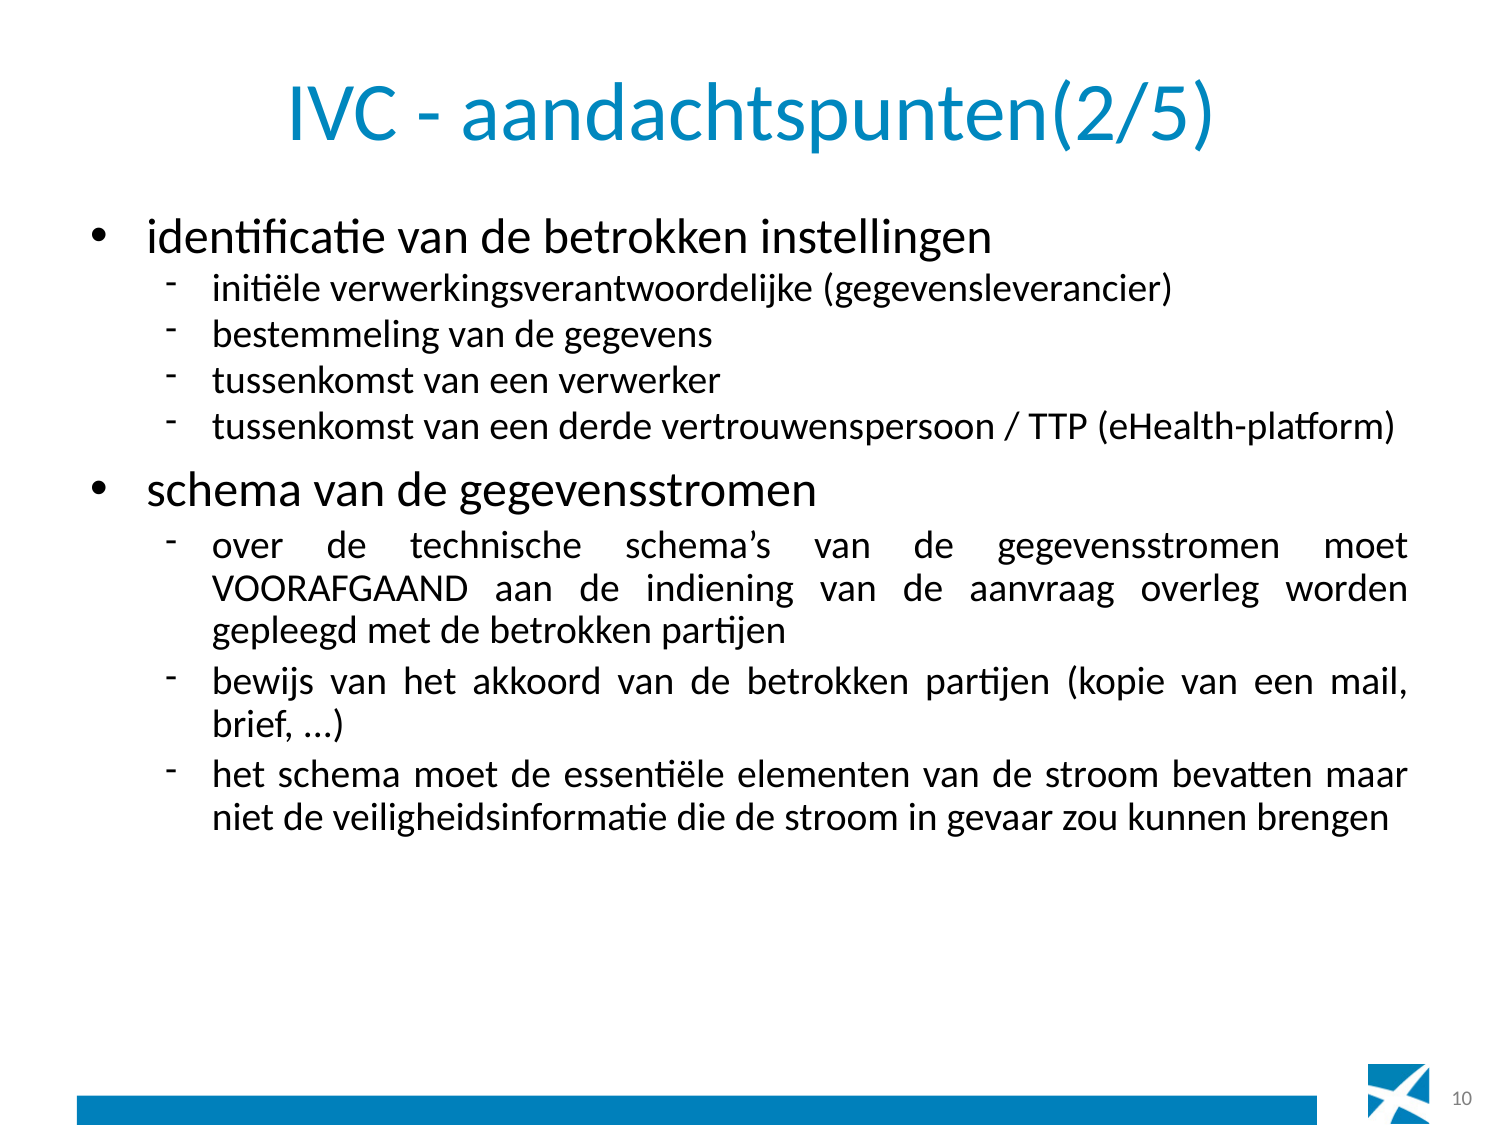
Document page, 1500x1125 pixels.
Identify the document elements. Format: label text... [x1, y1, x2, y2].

title IVC - aandachtspunten(2/5) [76, 30, 1427, 183]
picture [1419, 1064, 1430, 1070]
list identificatie van de betrokken instellingen initiële verwerkingsverantwoordelijke (gegevensleverancier) bestemmeling van de gegevens tussenkomst van een verwerker tussenkomst van een derde vertrouwenspersoon / TTP (eHealth-platform) schema van de gegevensstromen over de technische schema’s van de gegevensstromen moet VOORAFGAAND aan de indiening van de aanvraag overleg worden gepleegd met de betrokken partijen bewijs van het akkoord van de betrokken partijen (kopie van een mail, brief, ...) het schema moet de essentiële elementen van de stroom bevatten maar niet de veiligheidsinformatie die de stroom in gevaar zou kunnen brengen [75, 196, 1425, 1035]
slide_number 10 [1366, 1070, 1488, 1125]
